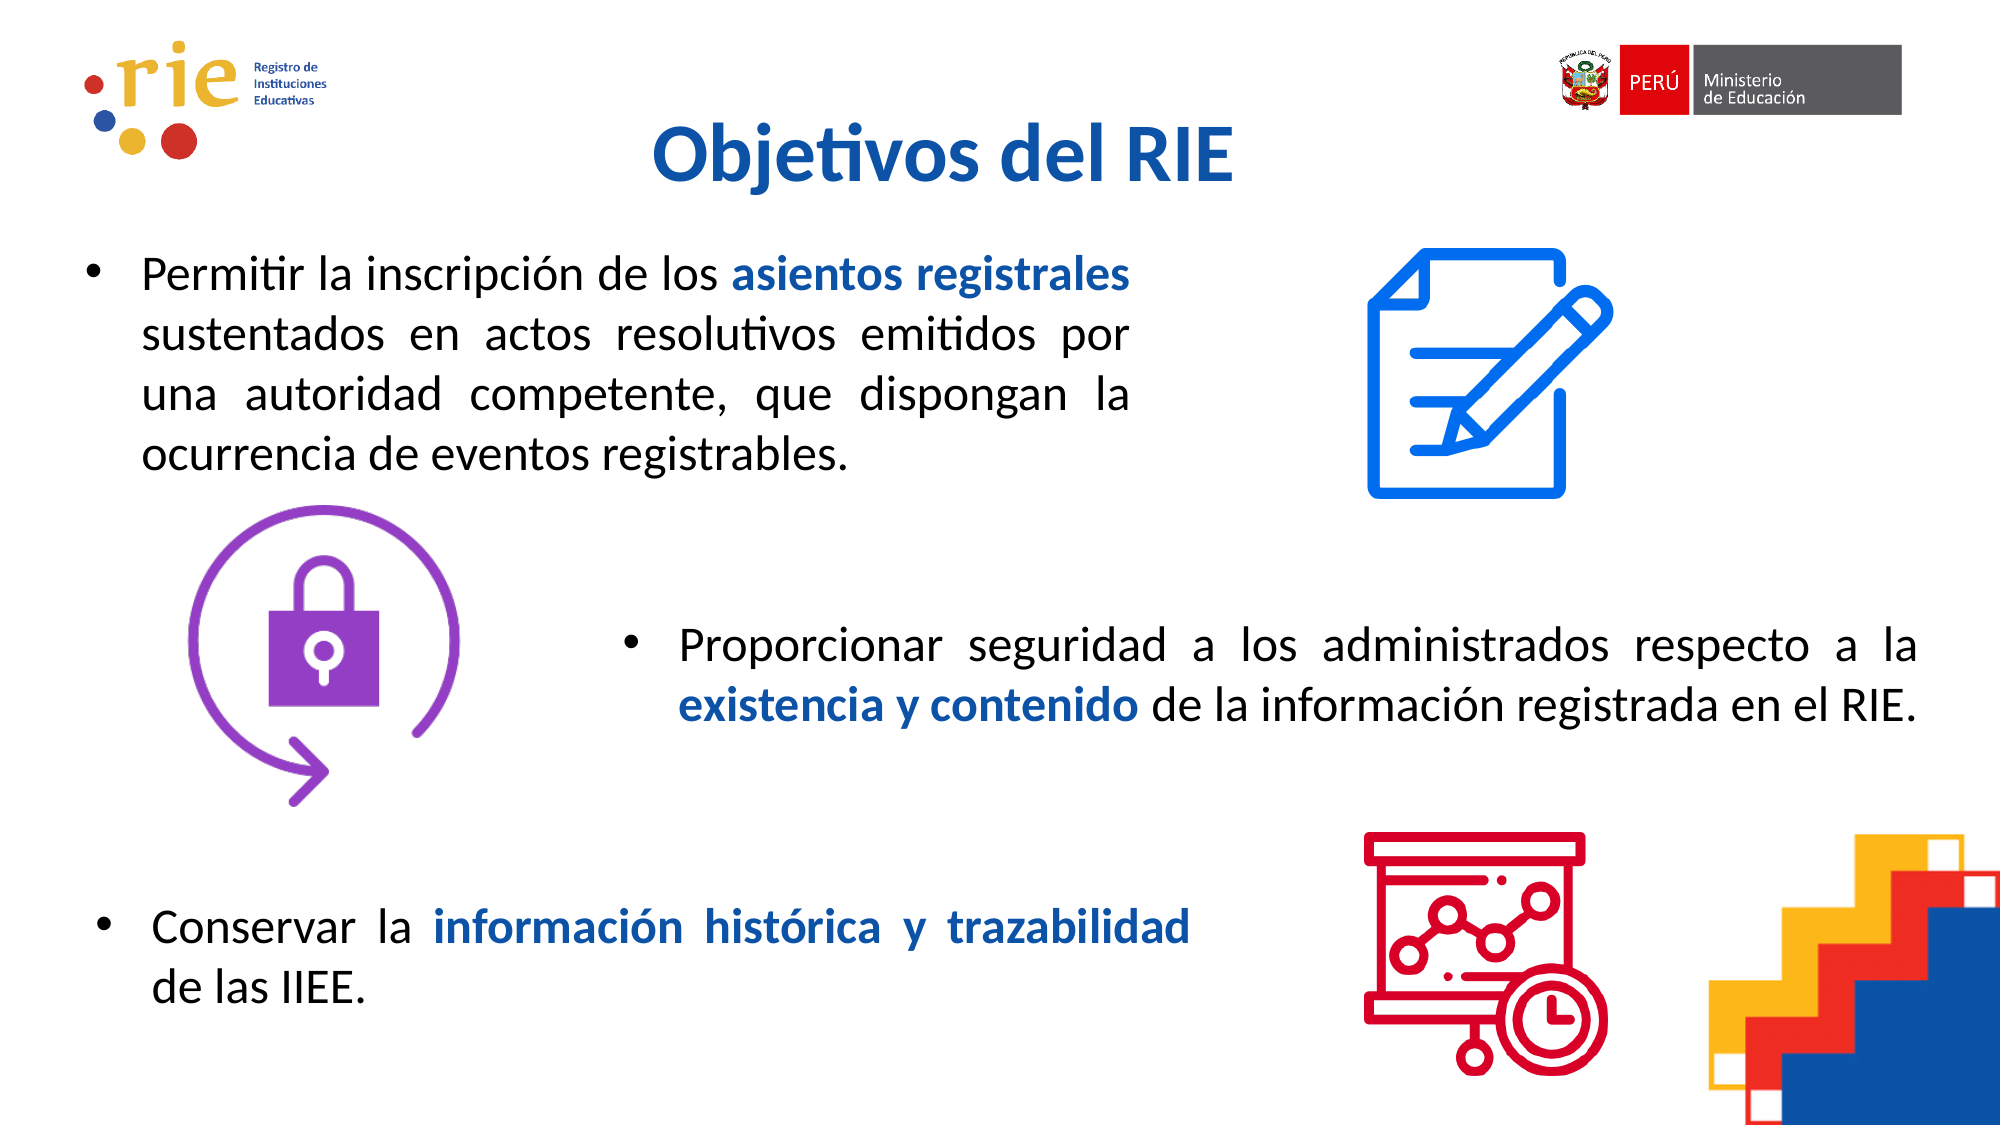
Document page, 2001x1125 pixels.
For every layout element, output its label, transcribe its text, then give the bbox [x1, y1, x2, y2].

picture [1364, 248, 1616, 499]
text_box Conservar la información histórica y trazabilidad de las IIEE. [80, 886, 1207, 1021]
picture [173, 505, 475, 807]
picture [80, 37, 331, 165]
text_box Objetivos del RIE [34, 90, 1854, 206]
picture [1364, 832, 1608, 1076]
picture [1550, 40, 1906, 119]
text_box Permitir la inscripción de los asientos registrales sustentados en actos resolutivos emitidos por una autoridad competente, que dispongan la ocurrencia de eventos registrables. [70, 232, 1146, 488]
text_box Proporcionar seguridad a los administrados respecto a la existencia y contenido de la información registrada en el RIE. [607, 603, 1934, 739]
picture [1706, 832, 2000, 1125]
